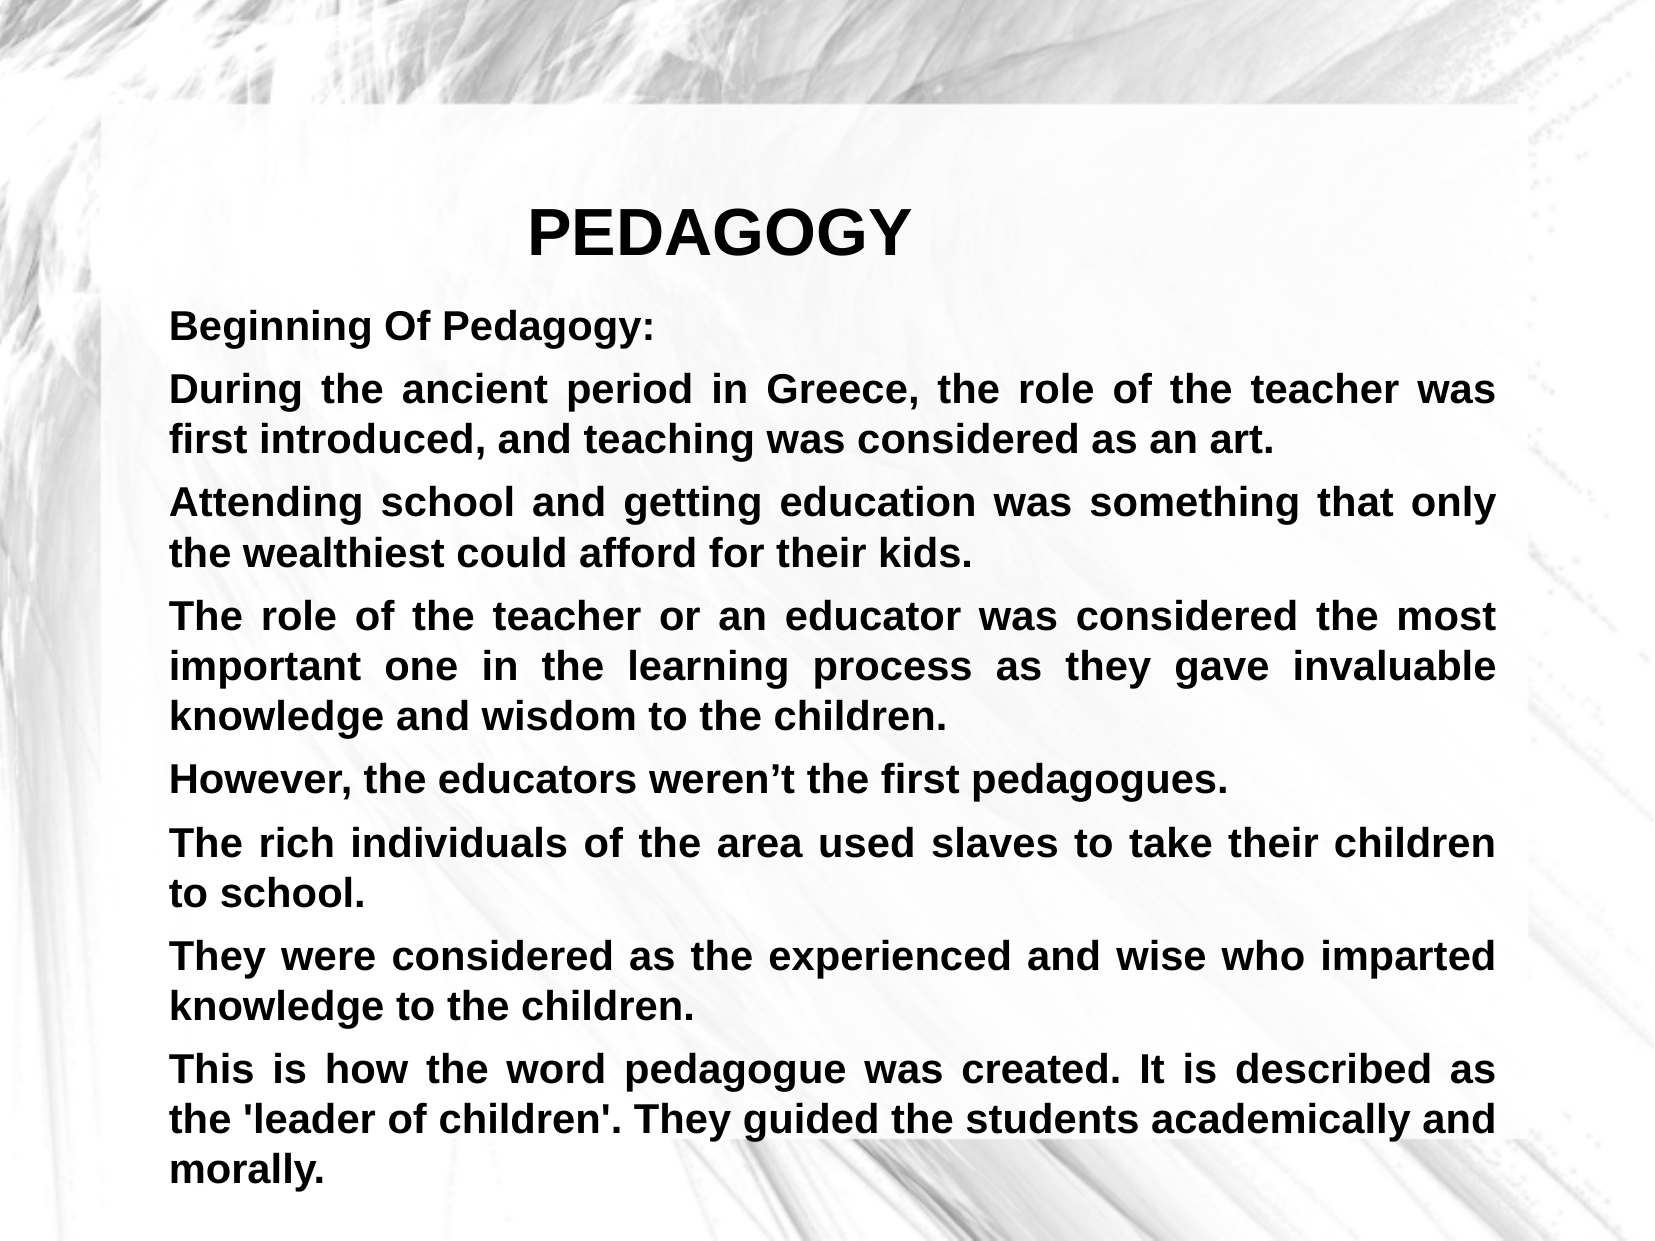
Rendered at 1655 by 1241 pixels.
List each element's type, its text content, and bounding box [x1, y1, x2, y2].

title PEDAGOGY [82, 171, 1358, 284]
subtitle Beginning Of Pedagogy: During the ancient period in Greece, the role of the teacher was first introduced, and teaching was considered as an art. Attending school and getting education was something that only the wealthiest could afford for their kids. The role of the teacher or an educator was considered the most important one in the learning process as they gave invaluable knowledge and wisdom to the children. However, the educators weren’t the first pedagogues. The rich individuals of the area used slaves to take their children to school. They were considered as the experienced and wise who imparted knowledge to the children. This is how the word pedagogue was created. It is described as the 'leader of children'. They guided the students academically and morally. [153, 283, 1513, 575]
picture [0, 0, 1655, 1241]
